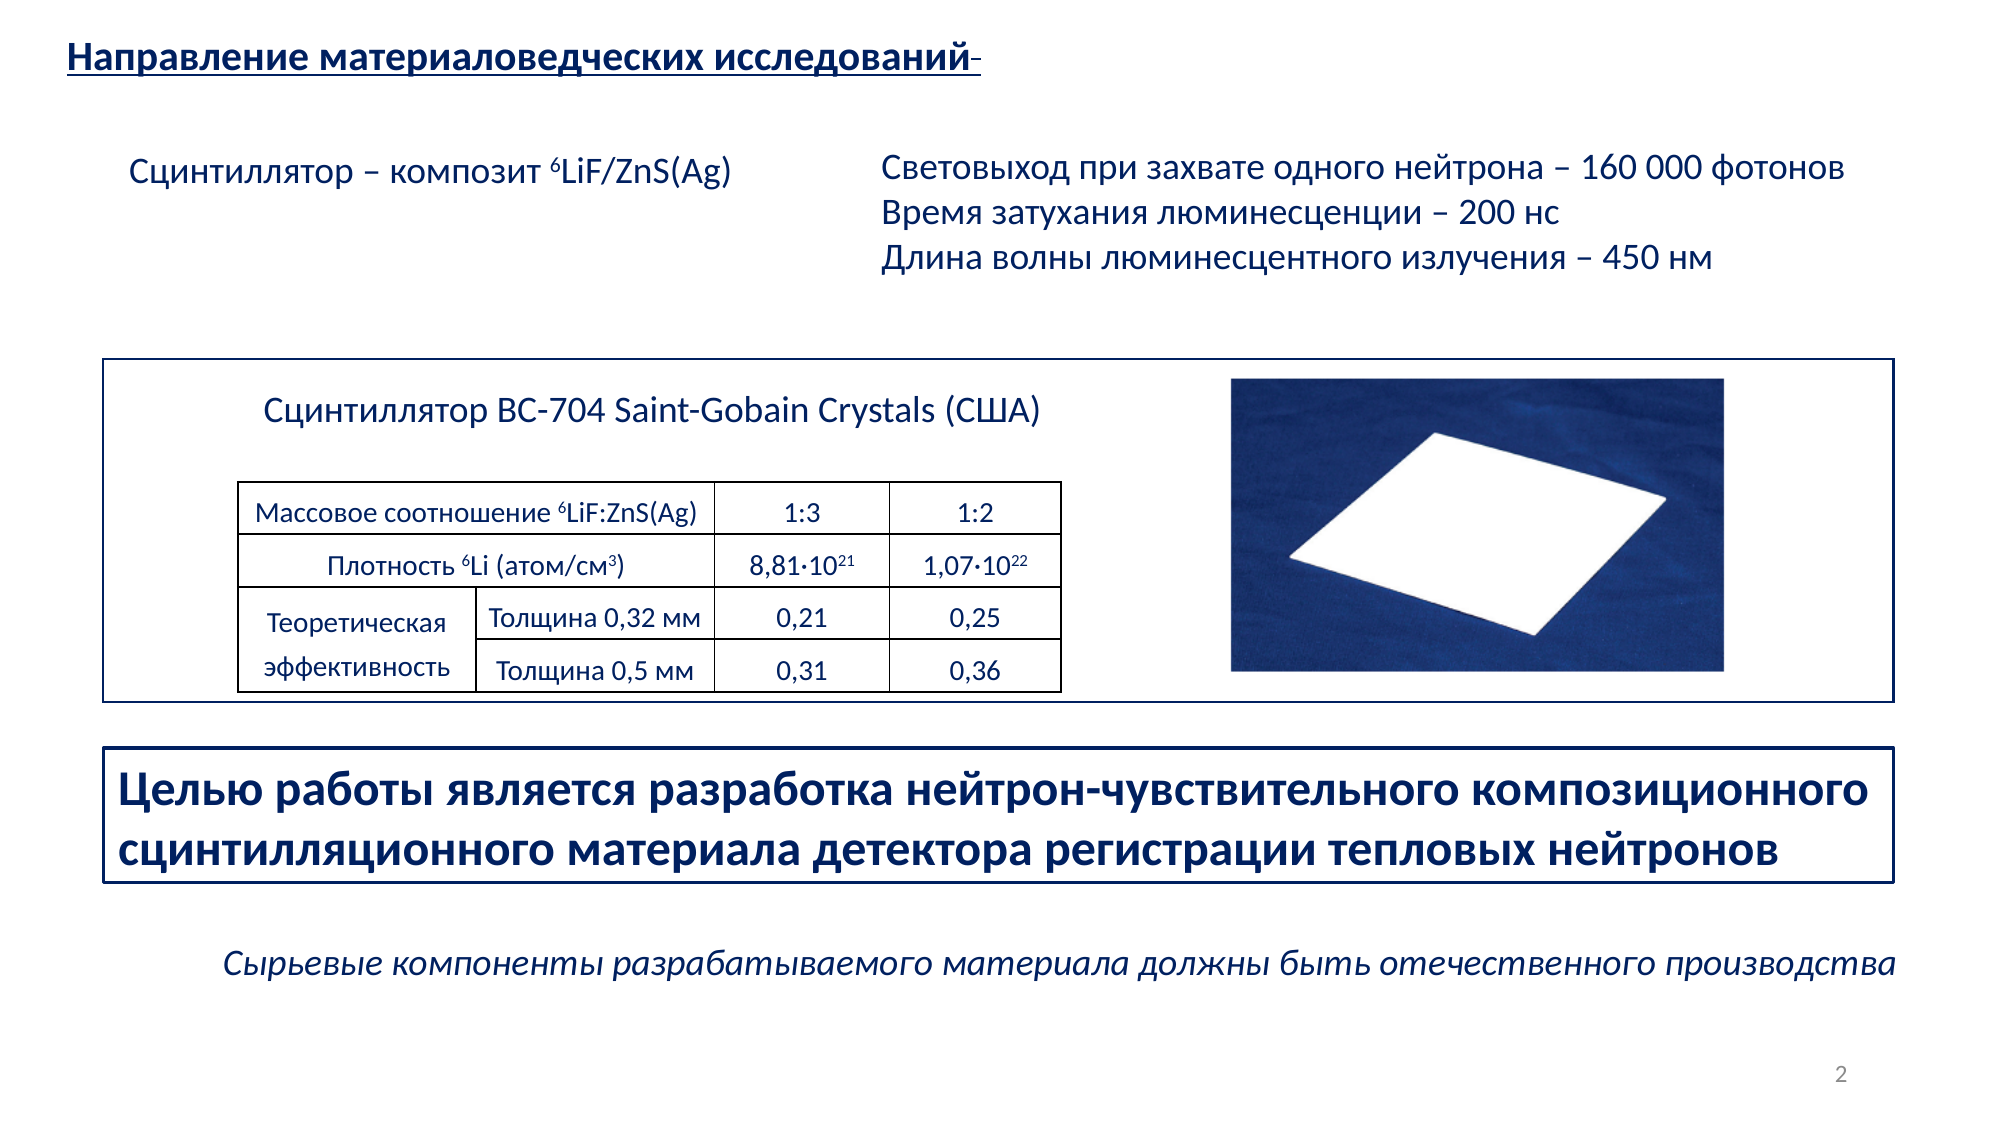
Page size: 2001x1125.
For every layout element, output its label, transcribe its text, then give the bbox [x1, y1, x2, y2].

text_box Направление материаловедческих исследований [52, 21, 1114, 87]
text_box Сцинтиллятор – композит 6LiF/ZnS(Ag) [114, 138, 763, 199]
text_box Сырьевые компоненты разрабатываемого материала должны быть отечественного производства [208, 930, 1914, 991]
slide_number 2 [1412, 1042, 1863, 1103]
text_box Световыход при захвате одного нейтрона – 160 000 фотонов Время затухания люминесценции – 200 нс Длина волны люминесцентного излучения – 450 нм [866, 134, 1937, 285]
picture [1215, 368, 1739, 692]
text_box [102, 358, 1895, 703]
text_box Целью работы является разработка нейтрон-чувствительного композиционного сцинтилляционного материала детектора регистрации тепловых нейтронов [103, 748, 1894, 883]
